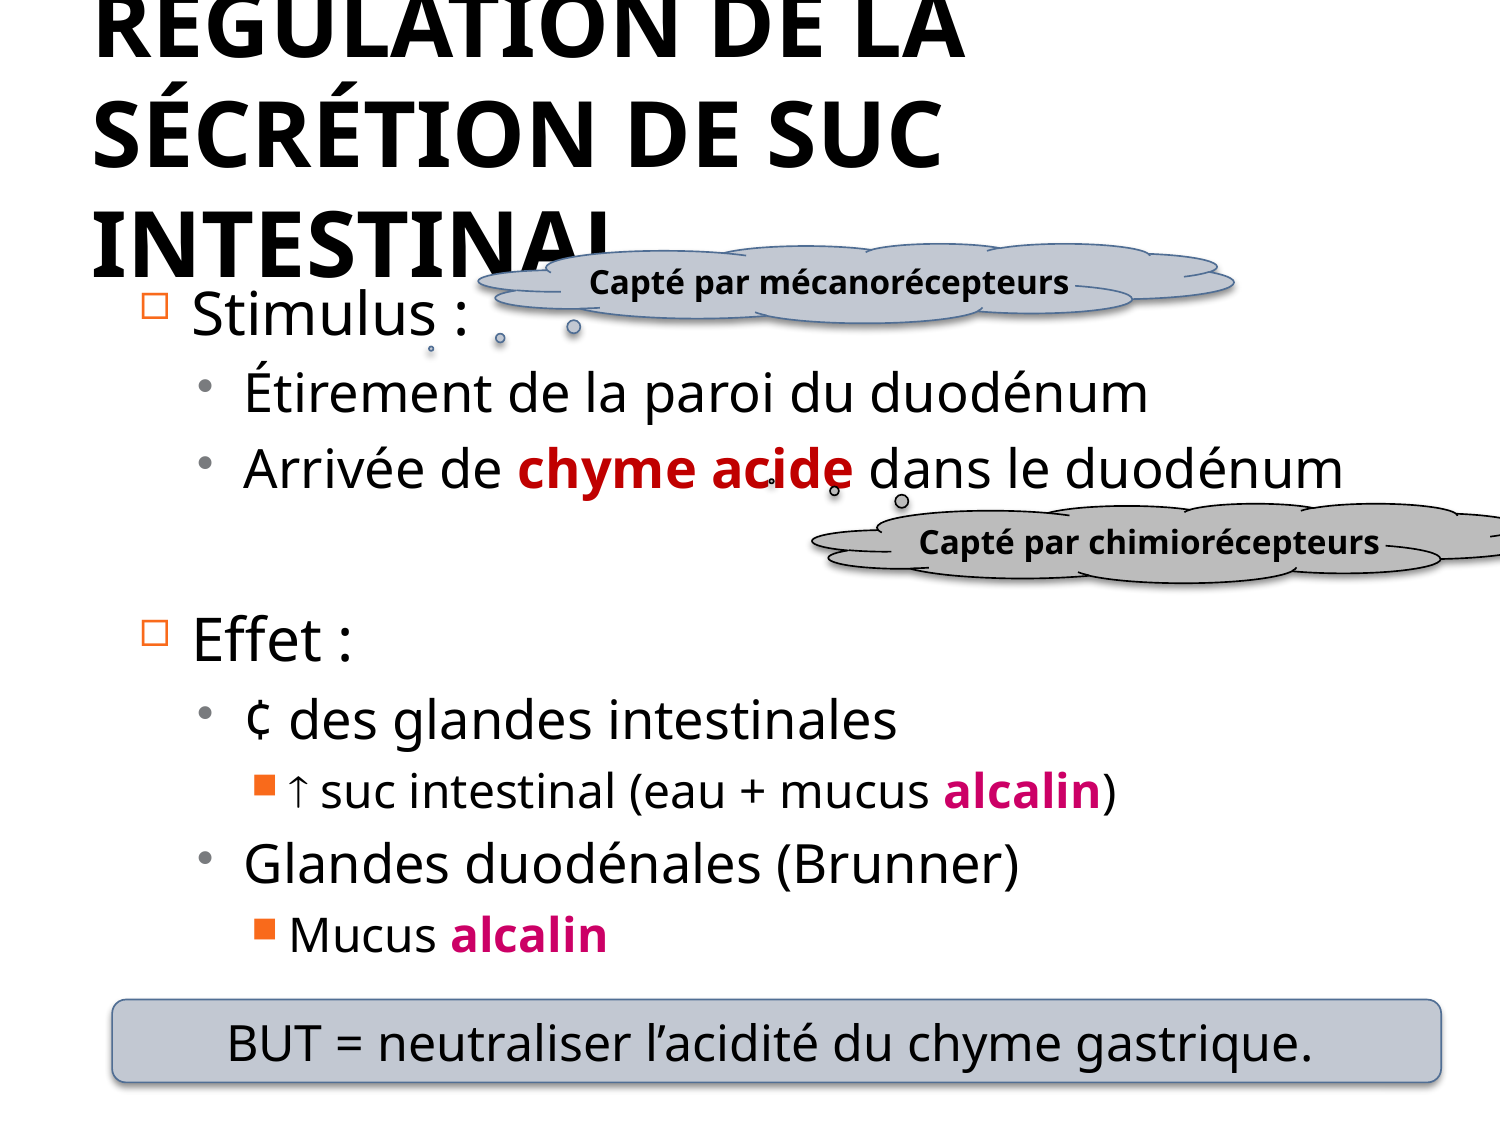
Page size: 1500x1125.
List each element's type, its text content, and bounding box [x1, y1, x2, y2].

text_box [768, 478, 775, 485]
text_box Capté par mécanorécepteurs [477, 243, 1235, 325]
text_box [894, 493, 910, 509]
text_box BUT = neutraliser l’acidité du chyme gastrique. [111, 998, 1443, 1084]
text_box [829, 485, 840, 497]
title Régulation de la sécrétion de suc intestinal [76, 19, 1471, 244]
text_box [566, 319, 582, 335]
list Stimulus : Étirement de la paroi du duodénum Arrivée de chyme acide dans le duodénum Effet : ¢ des glandes intestinales  suc intestinal (eau + mucus alcalin) Glandes duodénales (Brunner) Mucus alcalin [123, 267, 1471, 1059]
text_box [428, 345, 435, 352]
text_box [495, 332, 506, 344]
text_box Capté par chimiorécepteurs [811, 502, 1500, 585]
